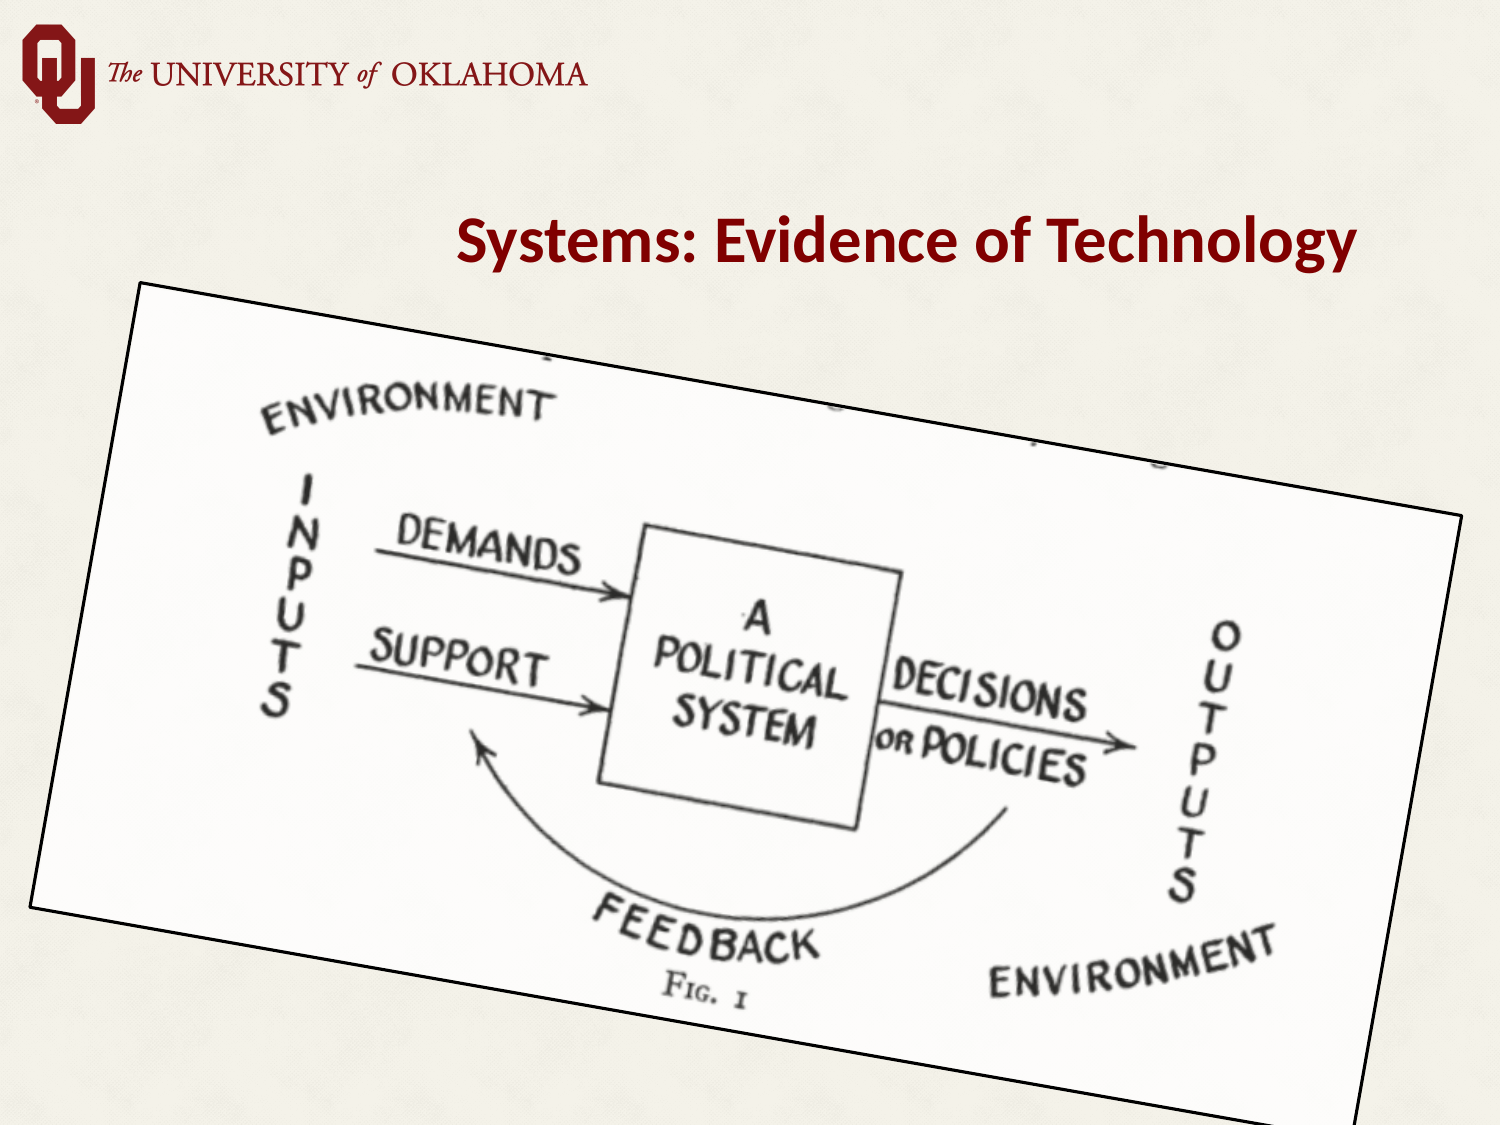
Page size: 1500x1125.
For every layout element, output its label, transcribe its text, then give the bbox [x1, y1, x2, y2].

title Systems: Evidence of Technology [353, 138, 1462, 334]
picture [0, 0, 1500, 1125]
